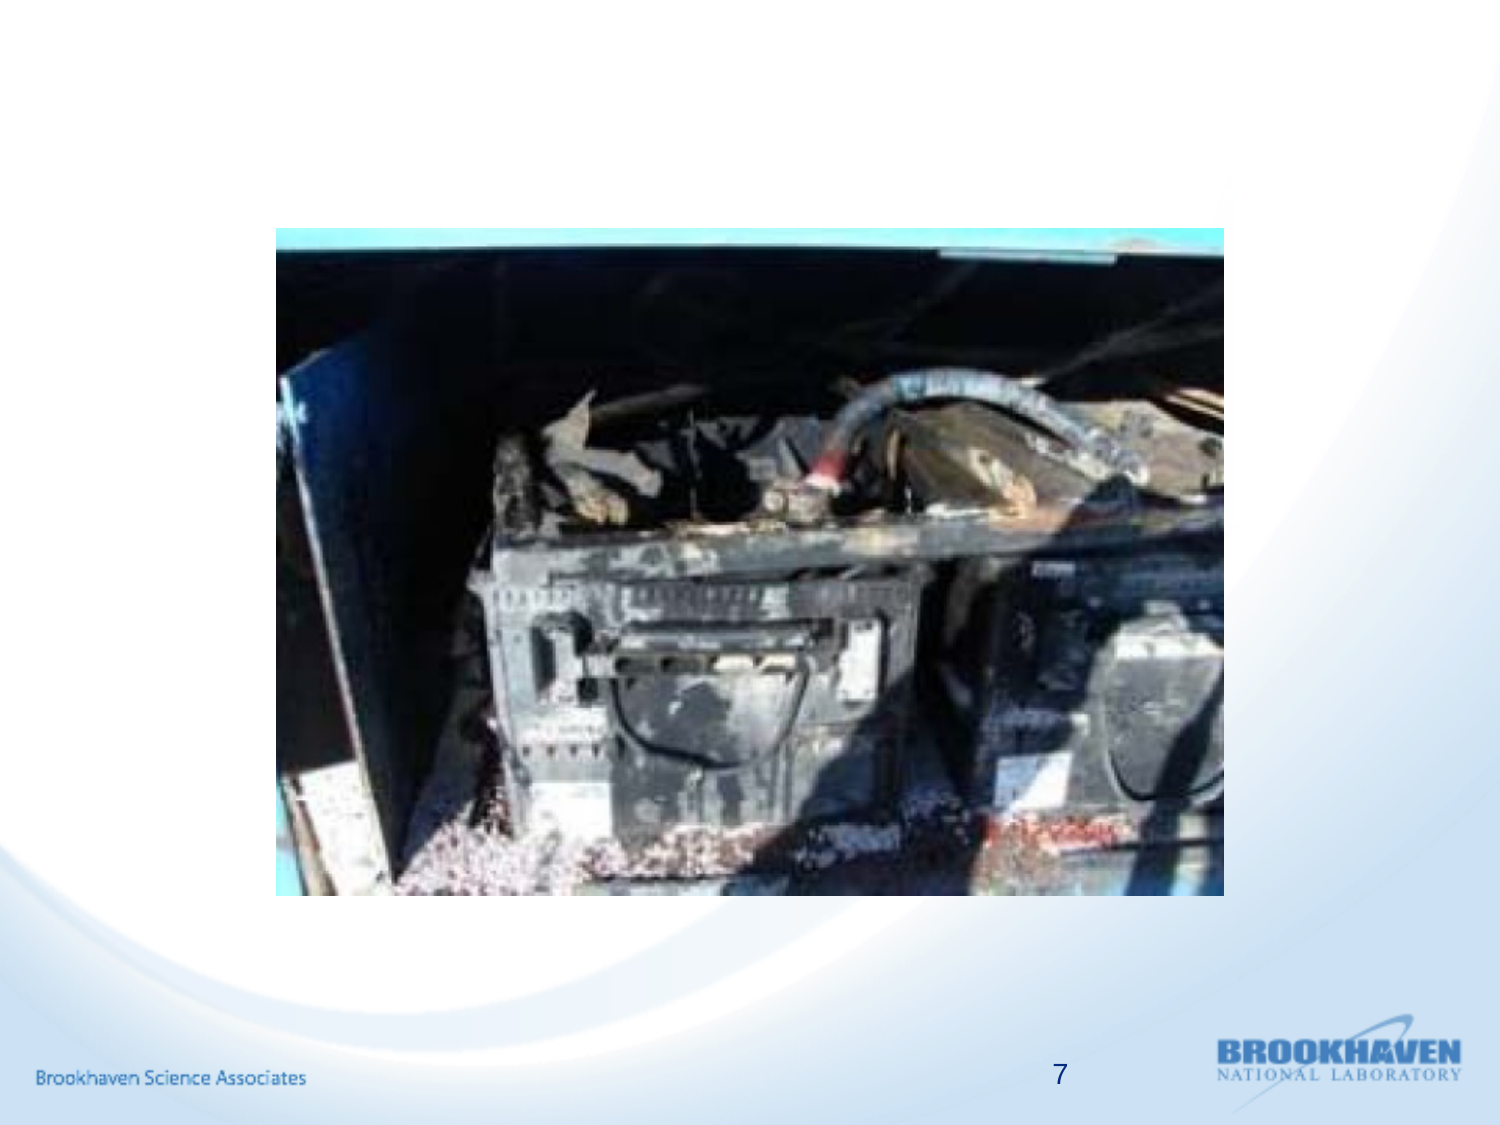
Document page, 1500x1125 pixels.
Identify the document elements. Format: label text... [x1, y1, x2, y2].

slide_number 7 [1037, 1022, 1201, 1099]
picture [0, 0, 1500, 1125]
